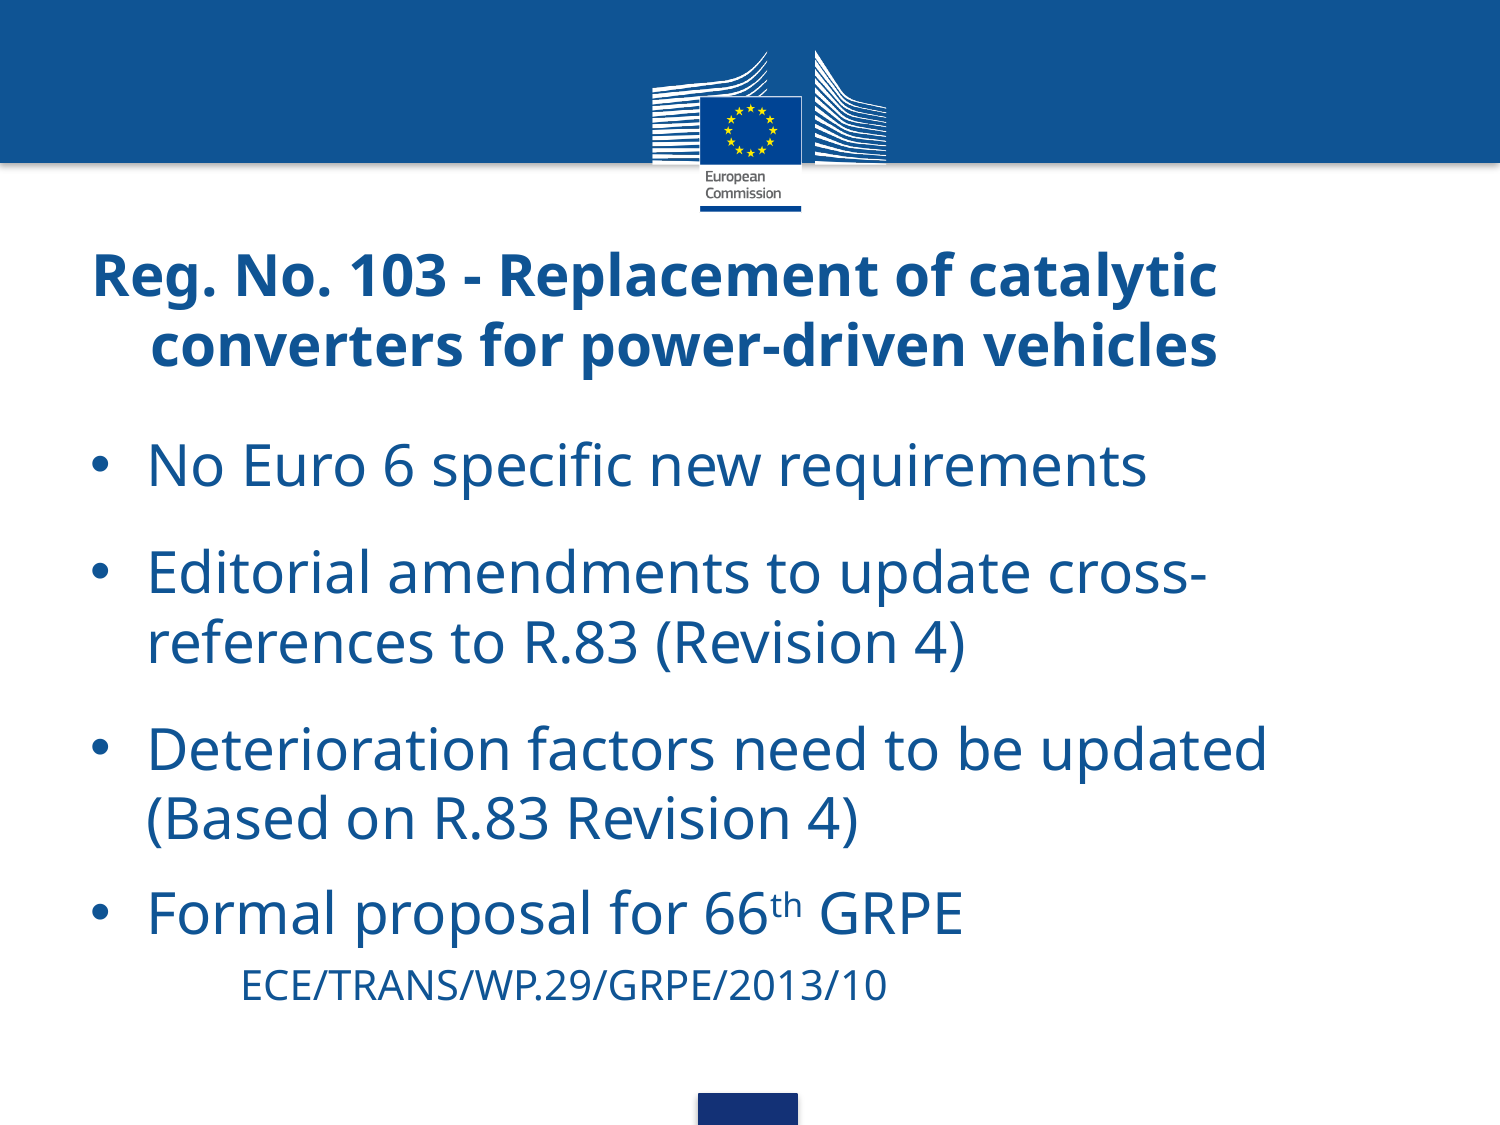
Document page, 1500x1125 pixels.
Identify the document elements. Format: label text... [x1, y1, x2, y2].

list No Euro 6 specific new requirements Editorial amendments to update cross-references to R.83 (Revision 4) Deterioration factors need to be updated (Based on R.83 Revision 4) Formal proposal for 66th GRPE ECE/TRANS/WP.29/GRPE/2013/10 [75, 420, 1425, 1017]
title Reg. No. 103 - Replacement of catalytic converters for power-driven vehicles [76, 231, 1427, 386]
